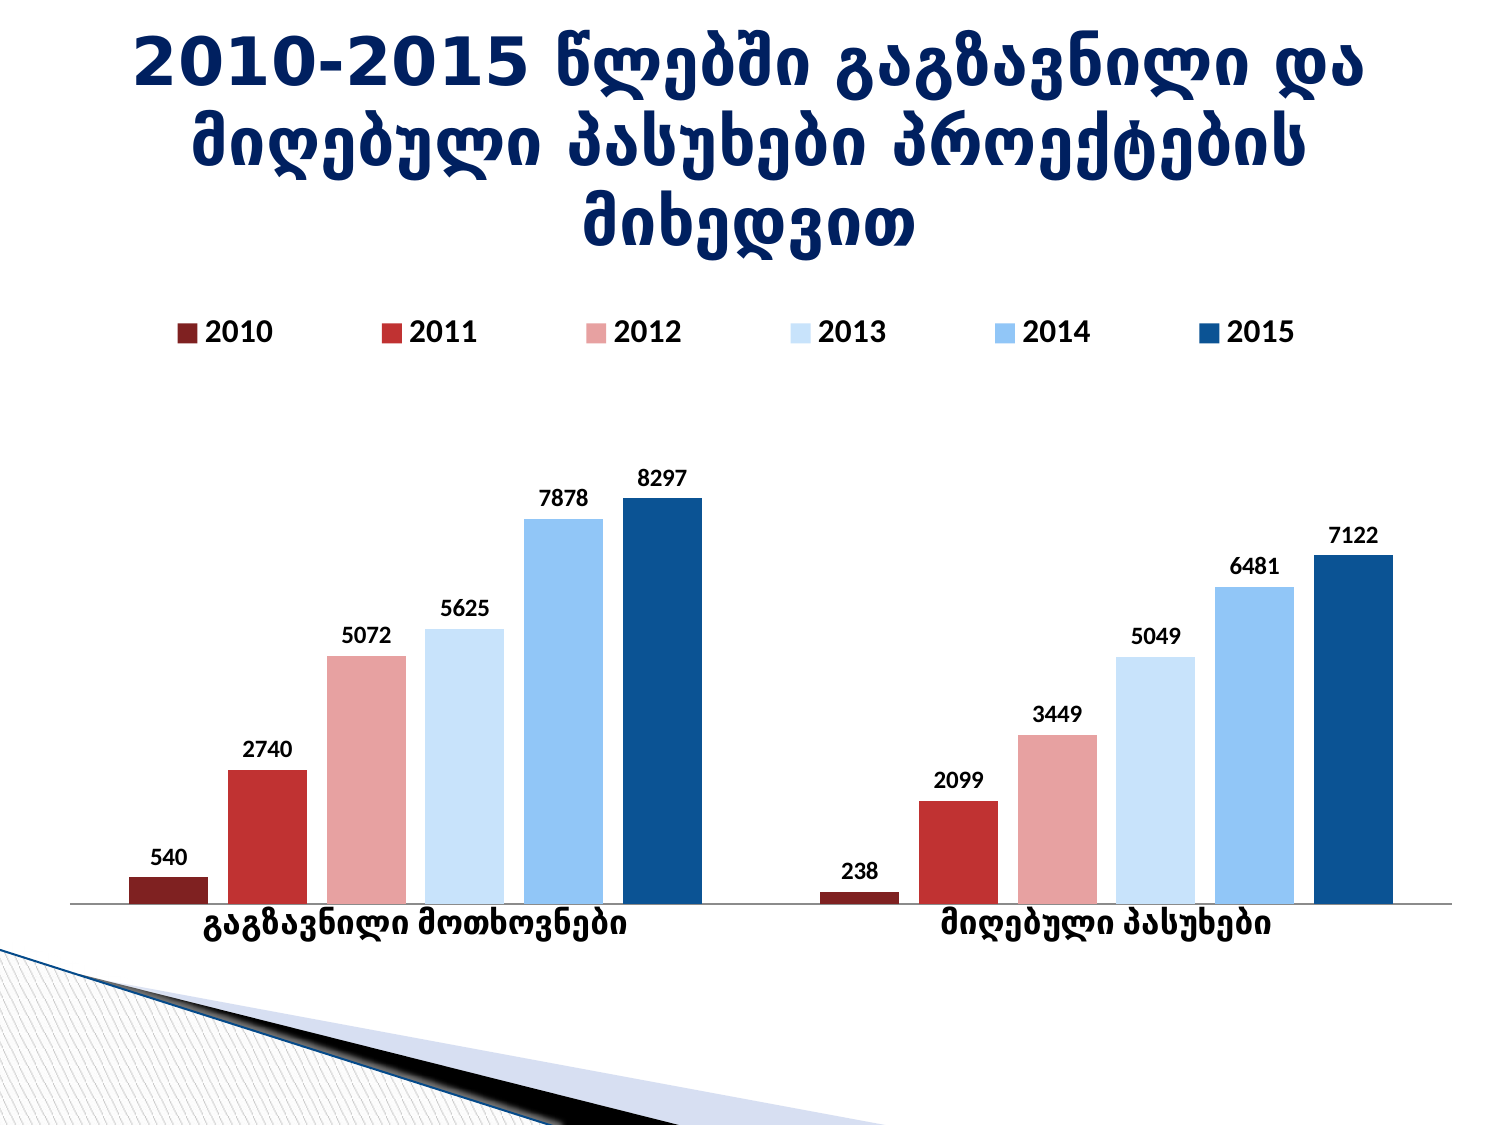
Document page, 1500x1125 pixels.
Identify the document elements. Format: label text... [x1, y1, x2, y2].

chart [24, 249, 1454, 976]
title 2010-2015 წლებში გაგზავნილი და მიღებული პასუხები პროექტების მიხედვით [37, 45, 1463, 233]
